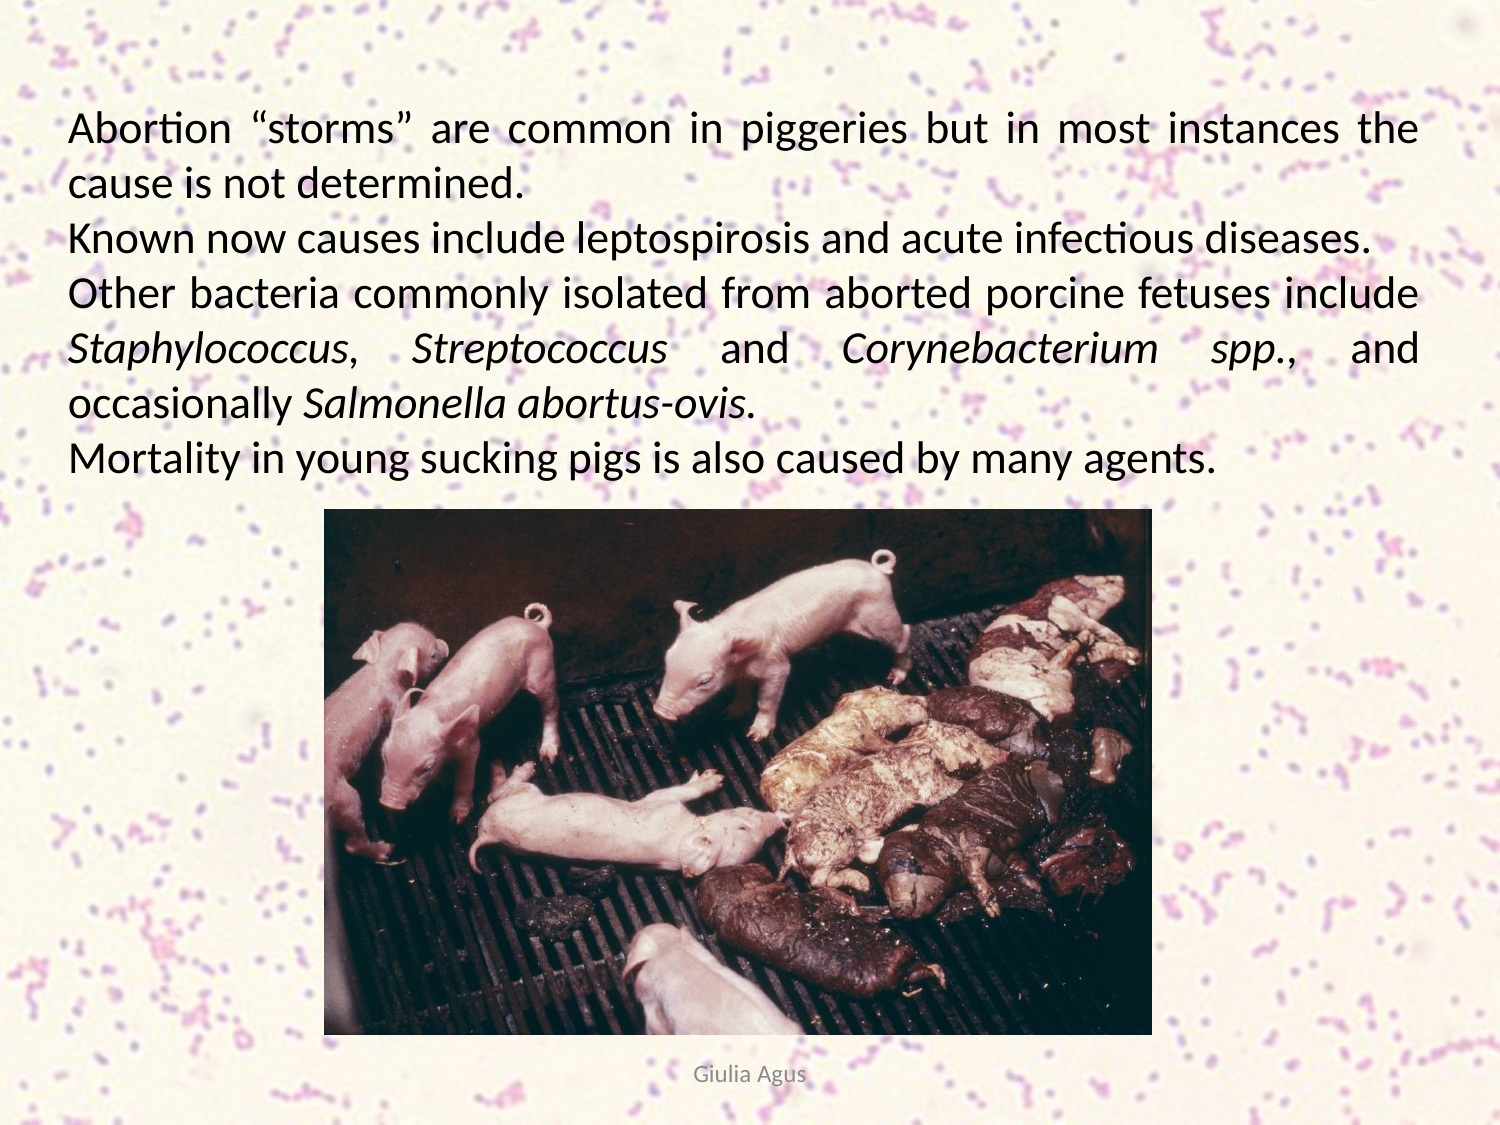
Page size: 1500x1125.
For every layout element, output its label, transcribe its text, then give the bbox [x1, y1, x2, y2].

picture [324, 509, 1152, 1036]
footer Giulia Agus [512, 1045, 988, 1103]
text_box Abortion “storms” are common in piggeries but in most instances the cause is not determined. Known now causes include leptospirosis and acute infectious diseases. Other bacteria commonly isolated from aborted porcine fetuses include Staphylococcus, Streptococcus and Corynebacterium spp., and occasionally Salmonella abortus-ovis. Mortality in young sucking pigs is also caused by many agents. [53, 90, 1436, 490]
